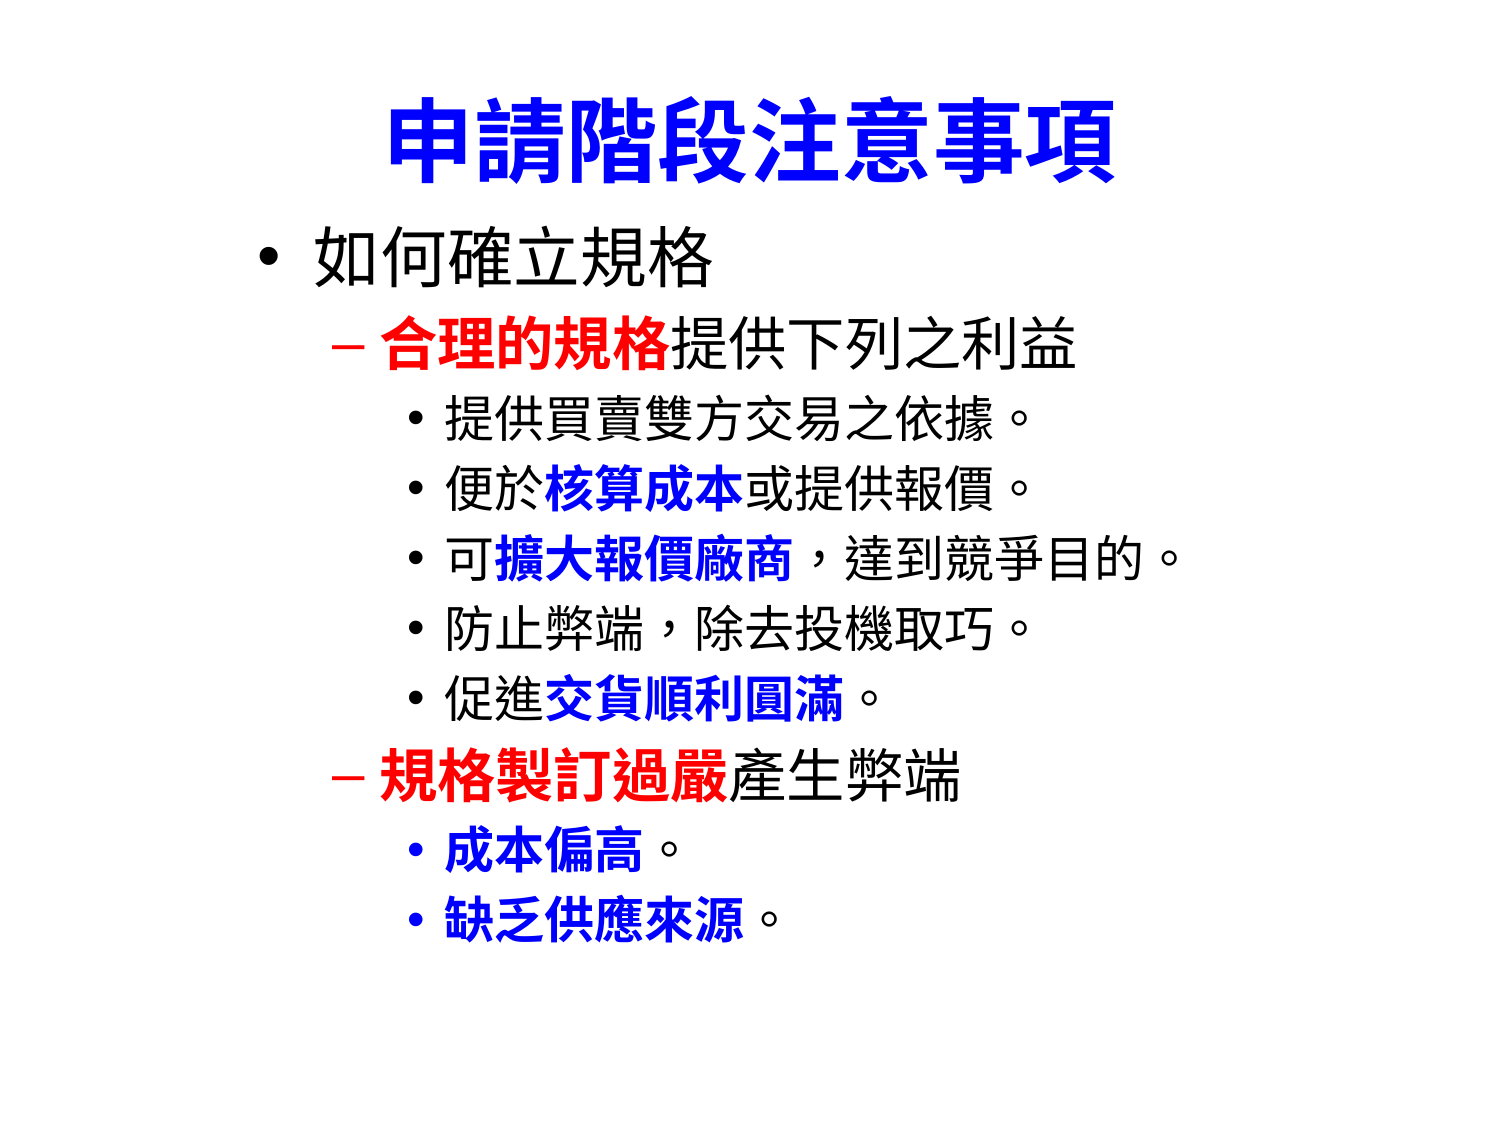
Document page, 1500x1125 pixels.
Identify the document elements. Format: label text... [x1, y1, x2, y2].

title 申請階段注意事項 [75, 45, 1425, 233]
list 如何確立規格 合理的規格提供下列之利益 提供買賣雙方交易之依據。 便於核算成本或提供報價。 可擴大報價廠商，達到競爭目的。 防止弊端，除去投機取巧。 促進交貨順利圓滿。 規格製訂過嚴產生弊端 成本偏高。 缺乏供應來源。 [242, 208, 1329, 1024]
